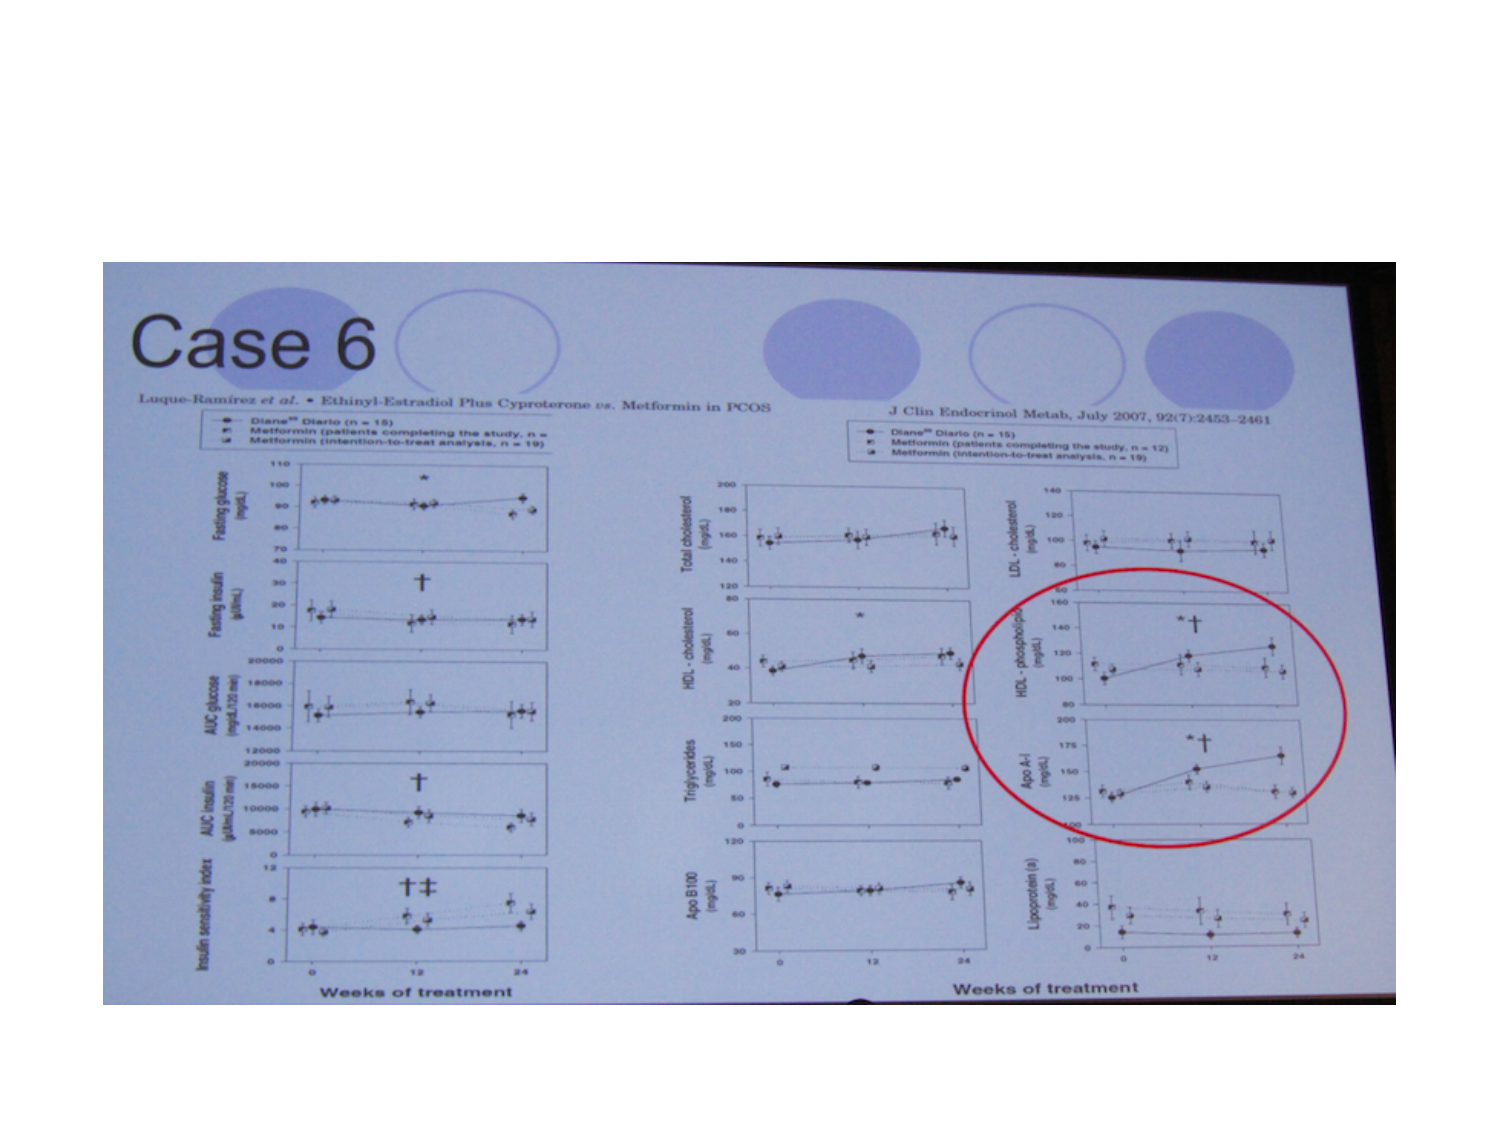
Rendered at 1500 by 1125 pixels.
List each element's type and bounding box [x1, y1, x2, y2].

list [74, 262, 1426, 1006]
